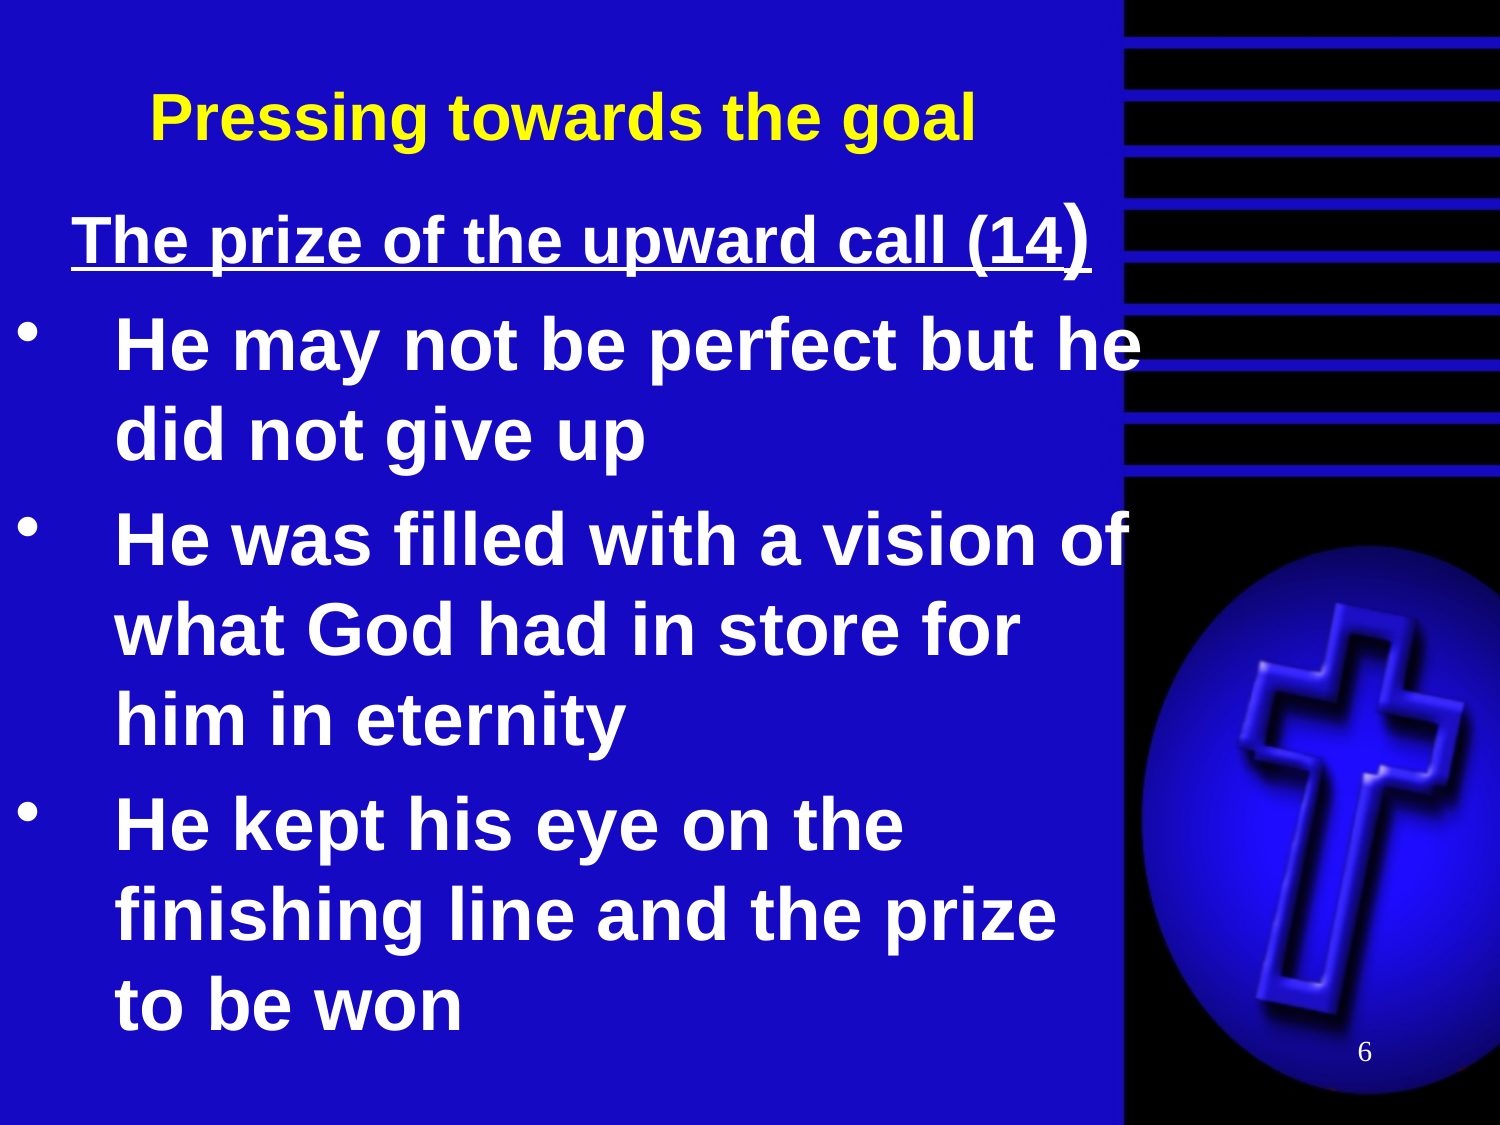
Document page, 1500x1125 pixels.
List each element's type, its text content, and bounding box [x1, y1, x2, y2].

slide_number 6 [1164, 1024, 1388, 1101]
list The prize of the upward call (14) He may not be perfect but he did not give up He was filled with a vision of what God had in store for him in eternity He kept his eye on the finishing line and the prize to be won [0, 172, 1164, 1125]
picture [0, 0, 1500, 1125]
title Pressing towards the goal [0, 30, 1129, 172]
